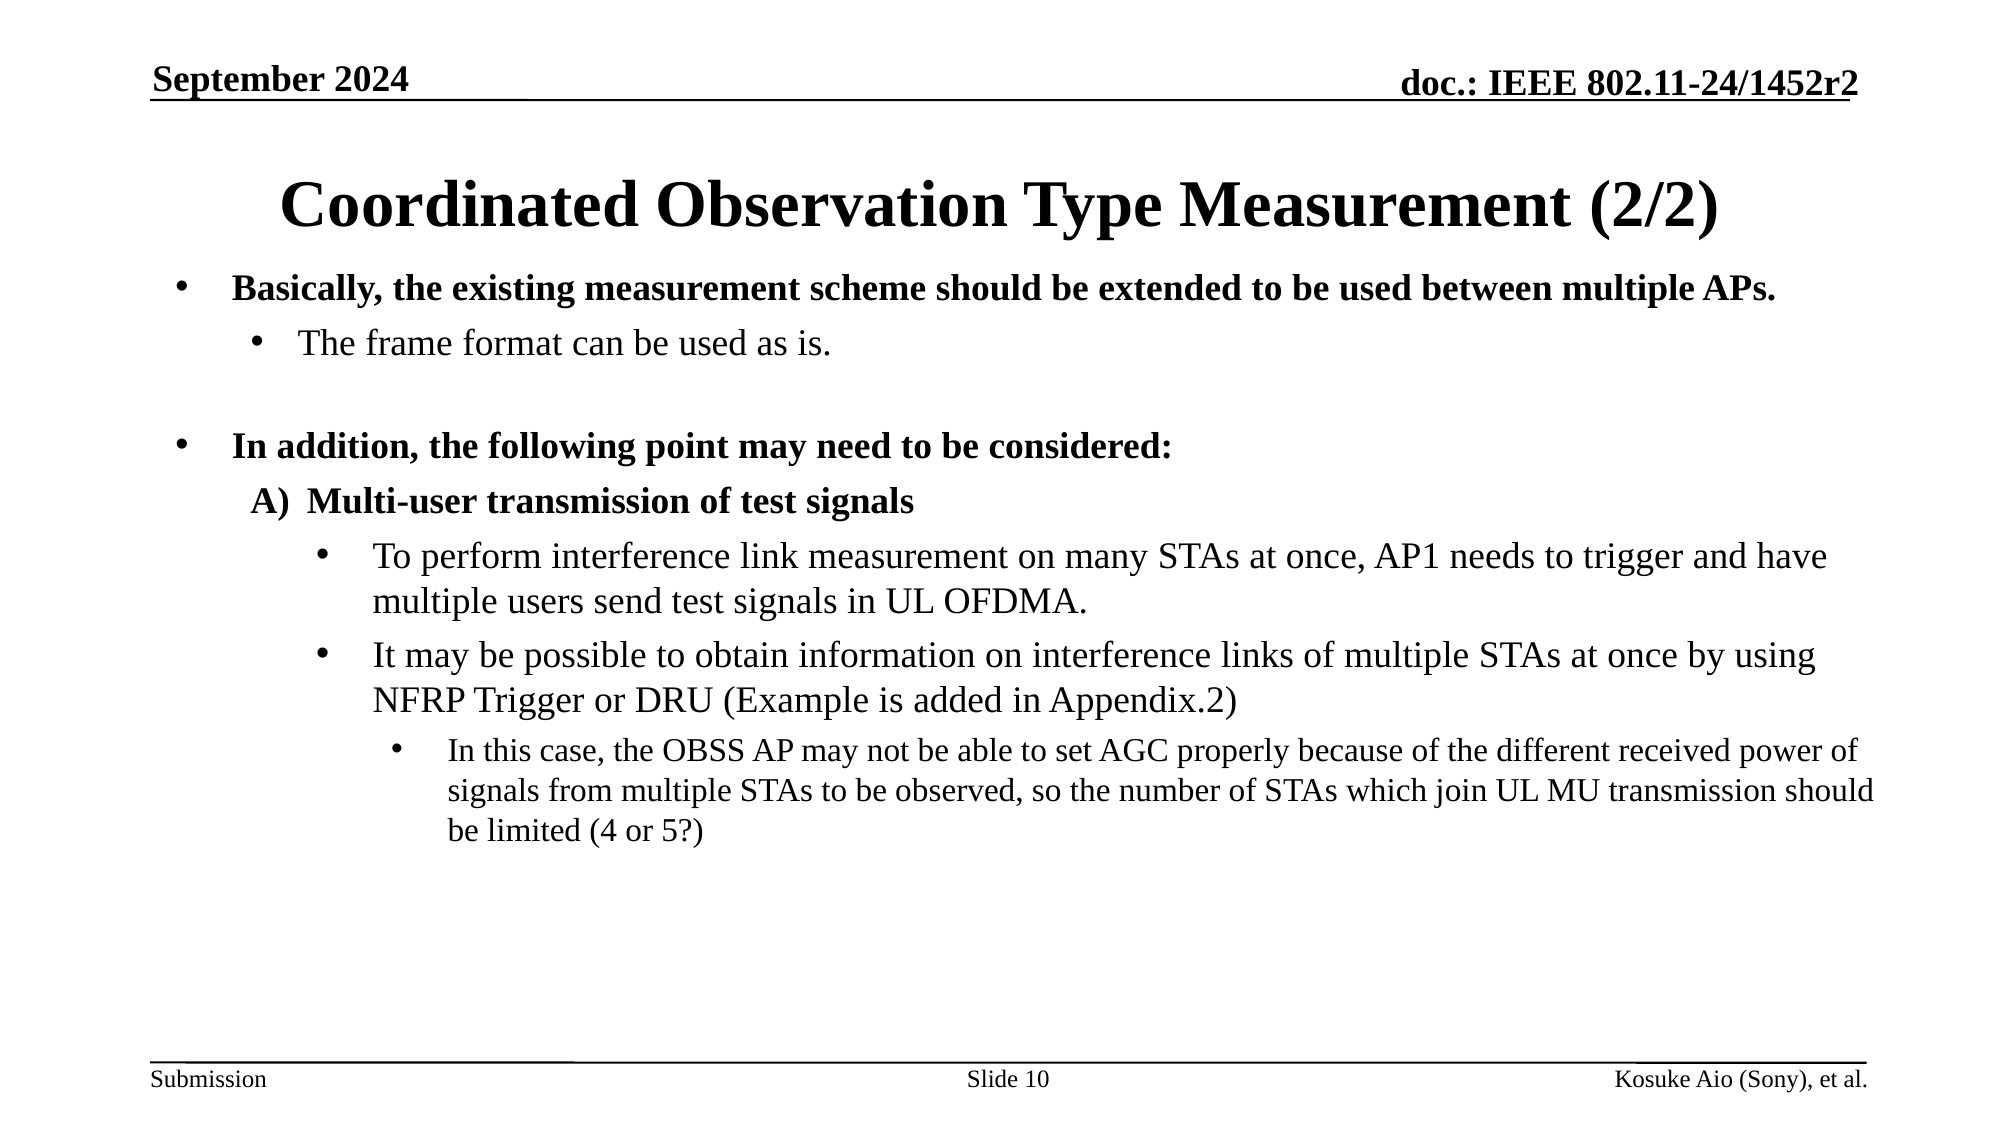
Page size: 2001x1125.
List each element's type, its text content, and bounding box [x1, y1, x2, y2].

title Coordinated Observation Type Measurement (2/2) [149, 112, 1850, 288]
footer Kosuke Aio (Sony), et al. [1171, 1061, 1869, 1093]
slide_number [152, 54, 563, 100]
text_box Basically, the existing measurement scheme should be extended to be used between multiple APs. The frame format can be used as is. In addition, the following point may need to be considered: Multi-user transmission of test signals To perform interference link measurement on many STAs at once, AP1 needs to trigger and have multiple users send test signals in UL OFDMA. It may be possible to obtain information on interference links of multiple STAs at once by using NFRP Trigger or DRU (Example is added in Appendix.2) In this case, the OBSS AP may not be able to set AGC properly because of the different received power of signals from multiple STAs to be observed, so the number of STAs which join UL MU transmission should be limited (4 or 5?) [151, 255, 1925, 995]
slide_number Slide 10 [950, 1061, 1067, 1123]
